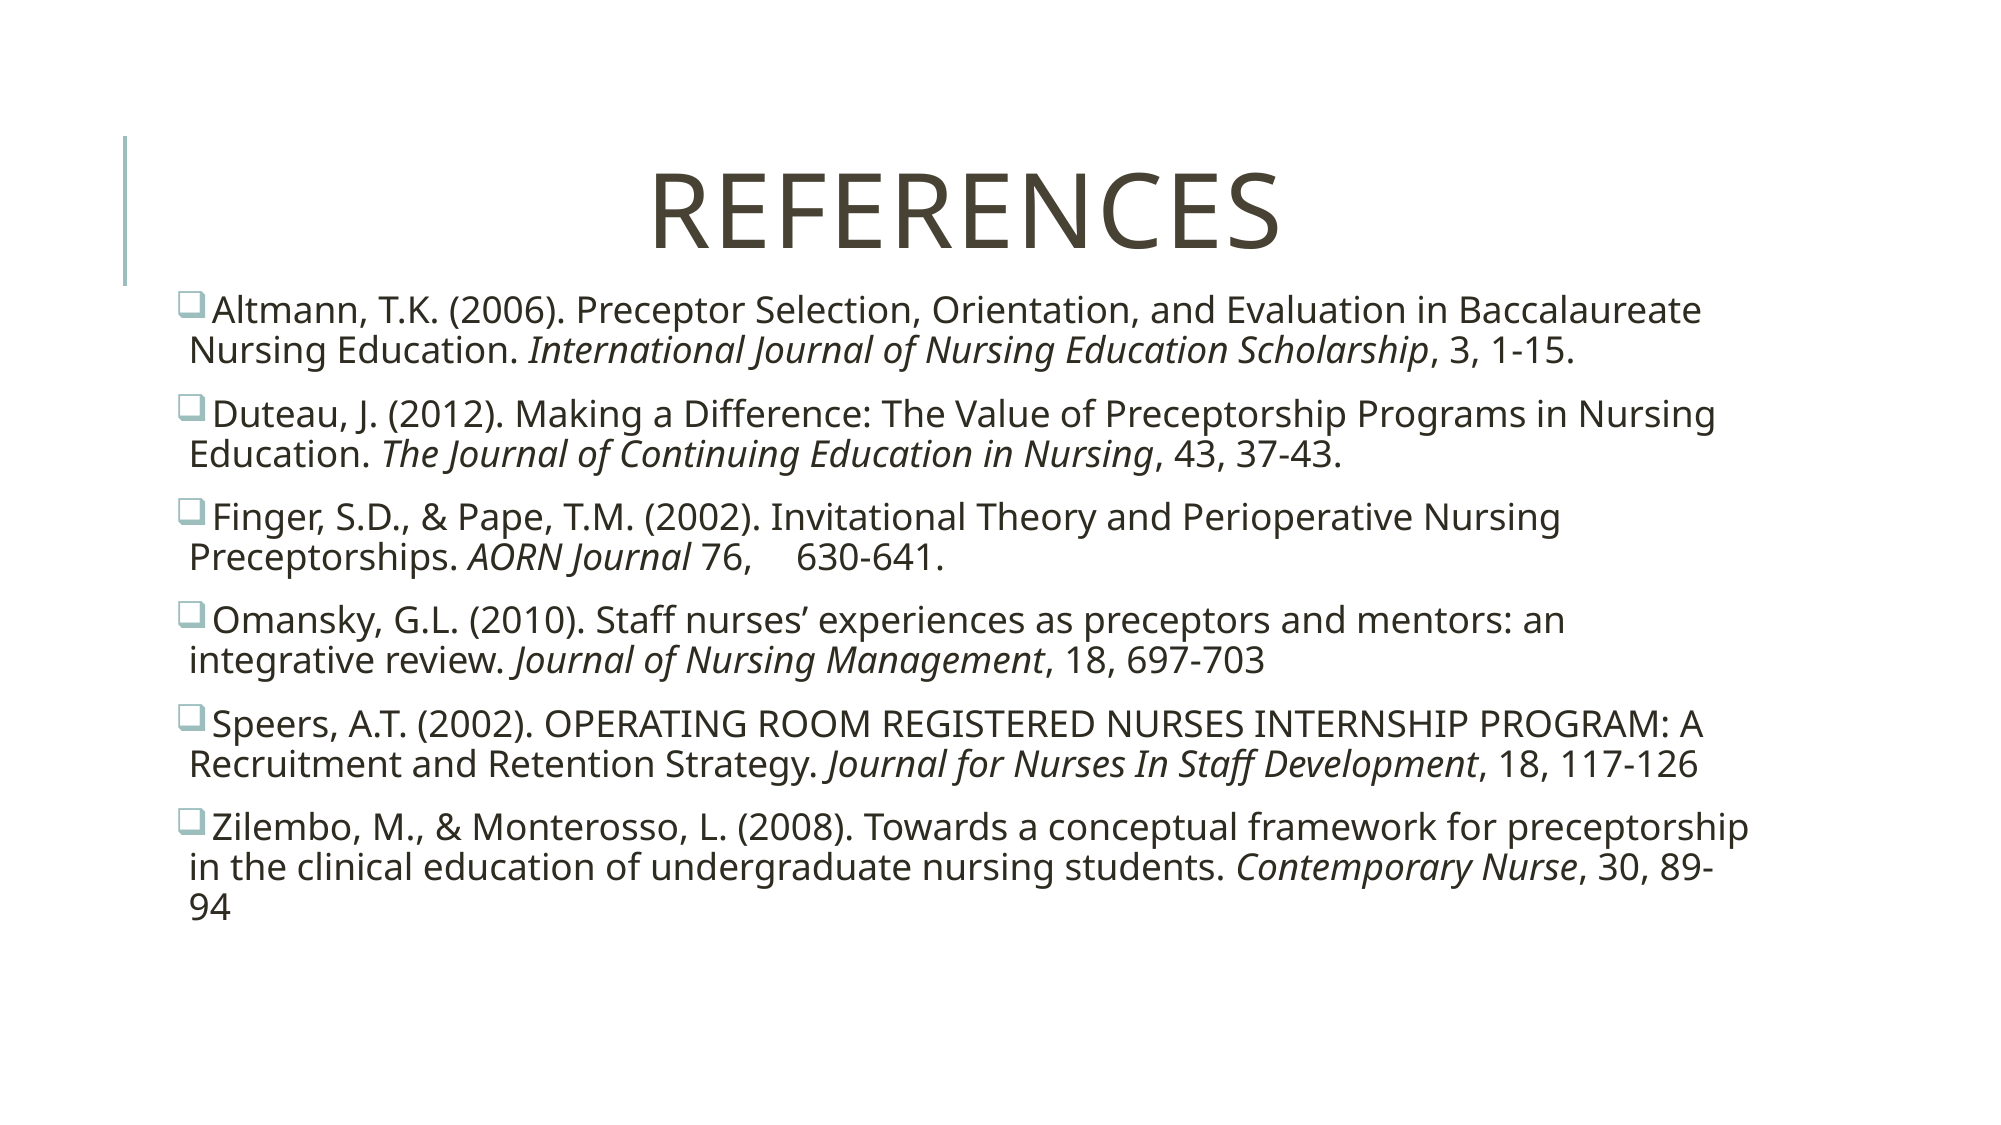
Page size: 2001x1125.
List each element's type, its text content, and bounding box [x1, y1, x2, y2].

title References [168, 96, 1763, 284]
list Altmann, T.K. (2006). Preceptor Selection, Orientation, and Evaluation in Baccalaureate Nursing Education. International Journal of Nursing Education Scholarship, 3, 1-15. Duteau, J. (2012). Making a Difference: The Value of Preceptorship Programs in Nursing Education. The Journal of Continuing Education in Nursing, 43, 37-43. Finger, S.D., & Pape, T.M. (2002). Invitational Theory and Perioperative Nursing Preceptorships. AORN Journal 76, 630-641. Omansky, G.L. (2010). Staff nurses’ experiences as preceptors and mentors: an integrative review. Journal of Nursing Management, 18, 697-703 Speers, A.T. (2002). OPERATING ROOM REGISTERED NURSES INTERNSHIP PROGRAM: A Recruitment and Retention Strategy. Journal for Nurses In Staff Development, 18, 117-126 Zilembo, M., & Monterosso, L. (2008). Towards a conceptual framework for preceptorship in the clinical education of undergraduate nursing students. Contemporary Nurse, 30, 89-94 [168, 284, 1763, 945]
